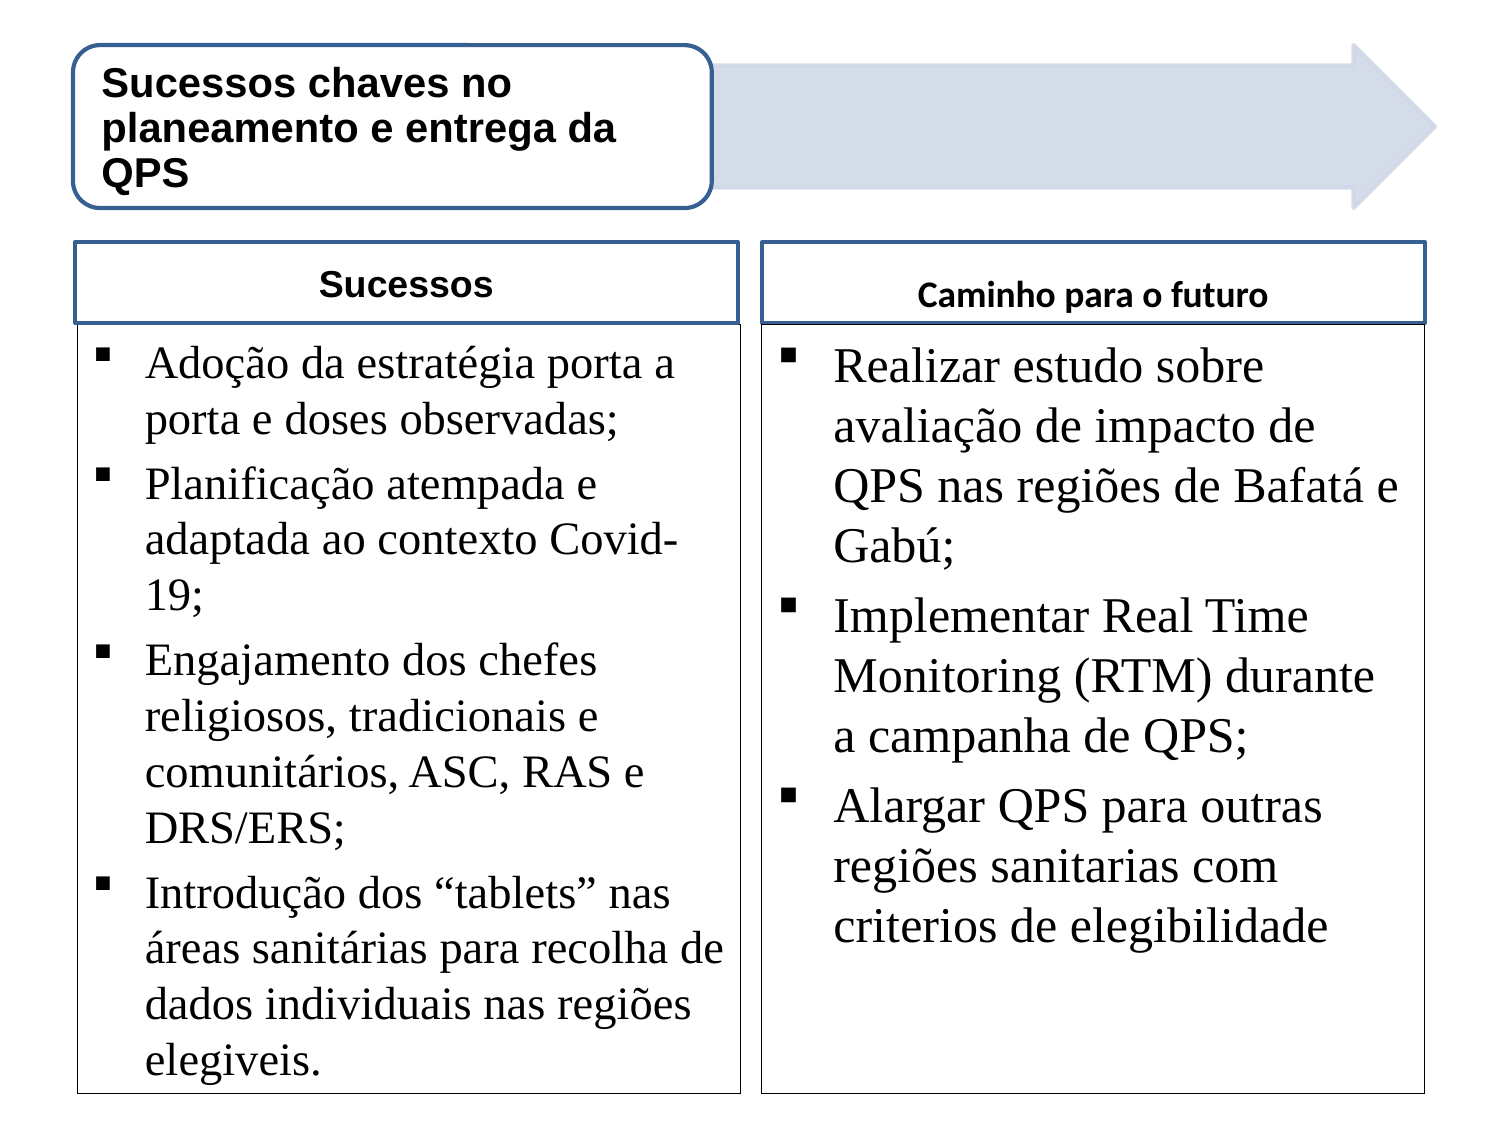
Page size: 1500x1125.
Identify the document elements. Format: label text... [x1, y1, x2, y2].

list Adoção da estratégia porta a porta e doses observadas; Planificação atempada e adaptada ao contexto Covid-19; Engajamento dos chefes religiosos, tradicionais e comunitários, ASC, RAS e DRS/ERS; Introdução dos “tablets” nas áreas sanitárias para recolha de dados individuais nas regiões elegiveis. [77, 324, 741, 1094]
list Caminho para o futuro [760, 240, 1427, 325]
list Realizar estudo sobre avaliação de impacto de QPS nas regiões de Bafatá e Gabú; Implementar Real Time Monitoring (RTM) durante a campanha de QPS; Alargar QPS para outras regiões sanitarias com criterios de elegibilidade [761, 324, 1425, 1094]
text_box Sucessos [73, 240, 740, 325]
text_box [72, 44, 1436, 209]
